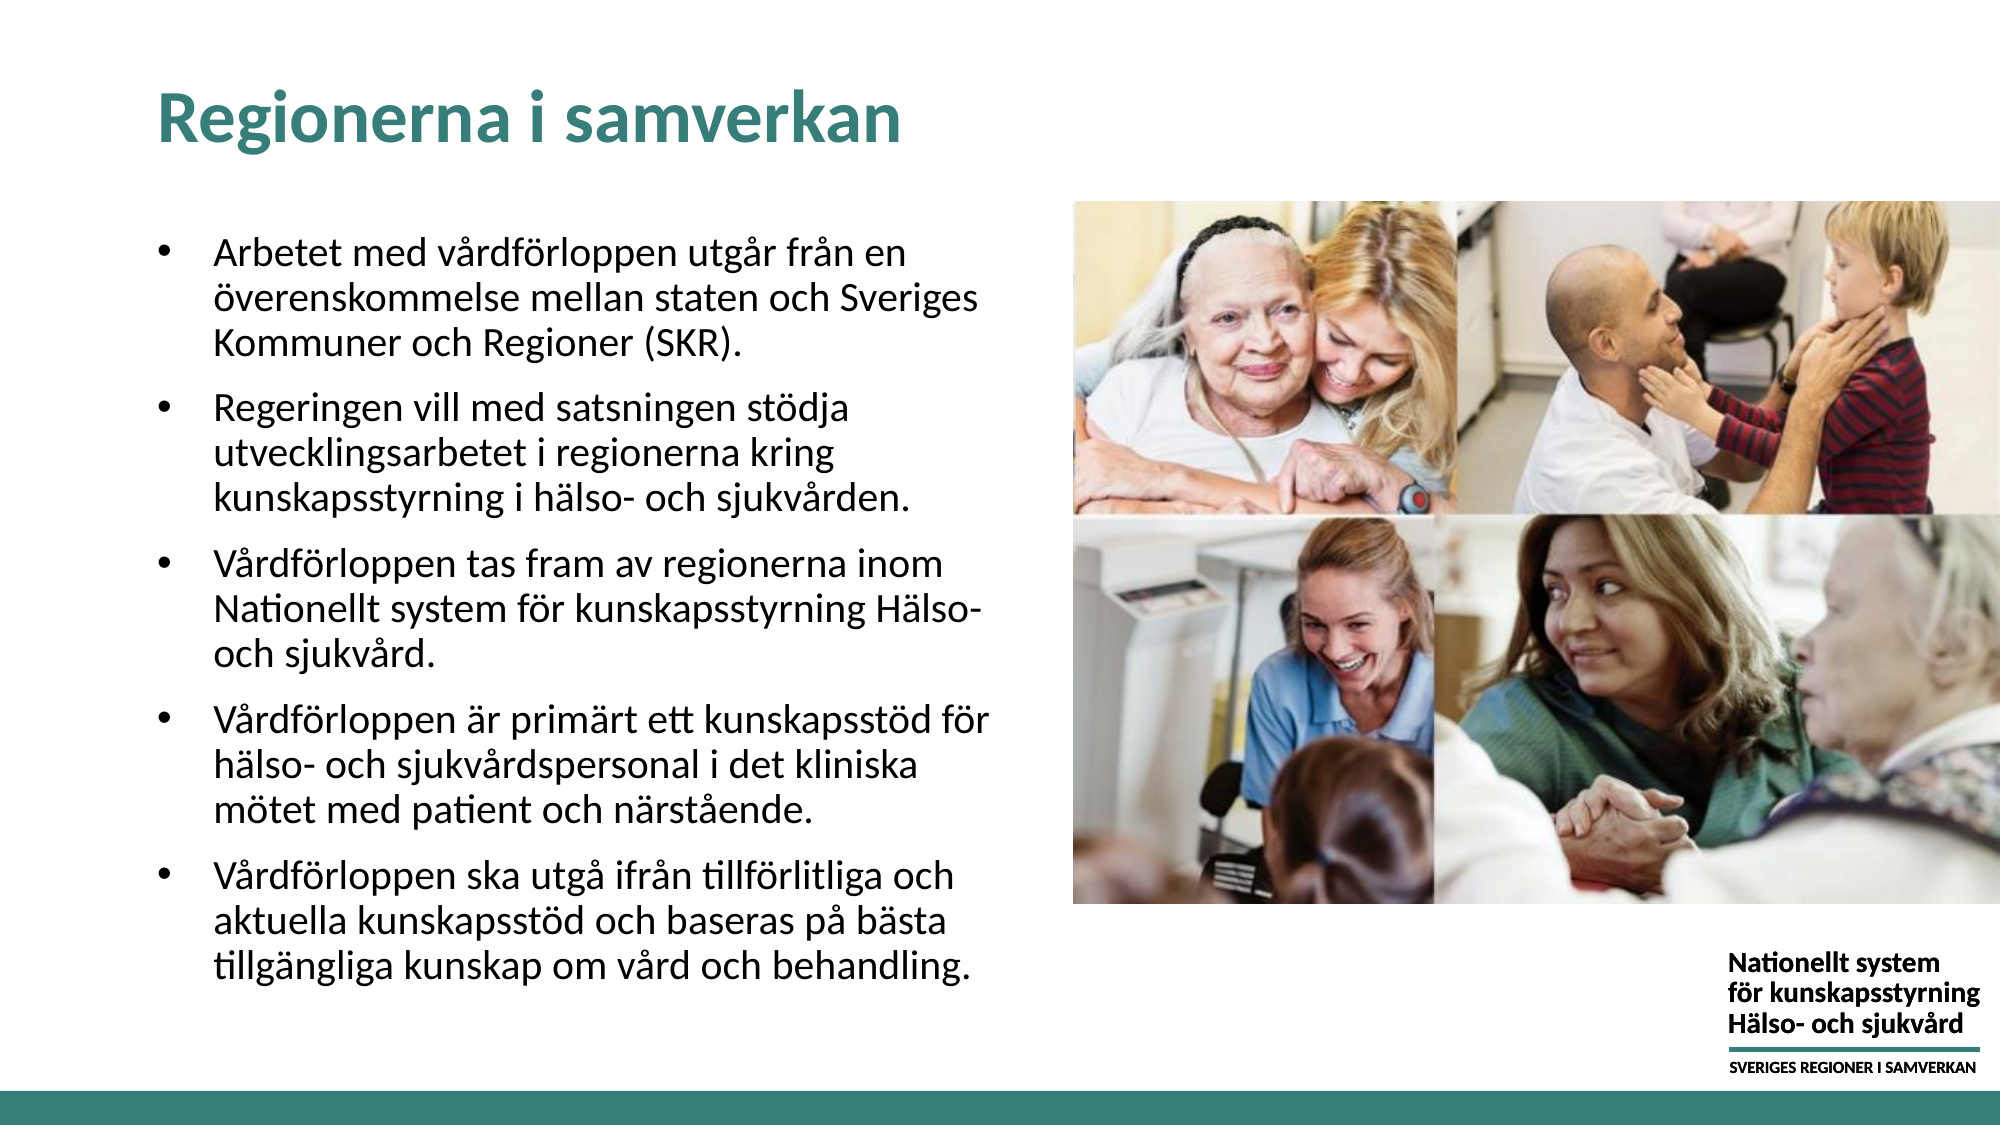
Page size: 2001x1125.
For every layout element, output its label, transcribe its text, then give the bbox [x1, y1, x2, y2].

list Arbetet med vårdförloppen utgår från en överenskommelse mellan staten och Sveriges Kommuner och Regioner (SKR). Regeringen vill med satsningen stödja utvecklingsarbetet i regionerna kring kunskapsstyrning i hälso- och sjukvården. Vårdförloppen tas fram av regionerna inom Nationellt system för kunskapsstyrning Hälso- och sjukvård. Vårdförloppen är primärt ett kunskapsstöd för hälso- och sjukvårdspersonal i det kliniska mötet med patient och närstående. Vårdförloppen ska utgå ifrån tillförlitliga och aktuella kunskapsstöd och baseras på bästa tillgängliga kunskap om vård och behandling. [142, 222, 1043, 885]
picture [1072, 201, 2000, 904]
title Regionerna i samverkan [142, 66, 1643, 167]
